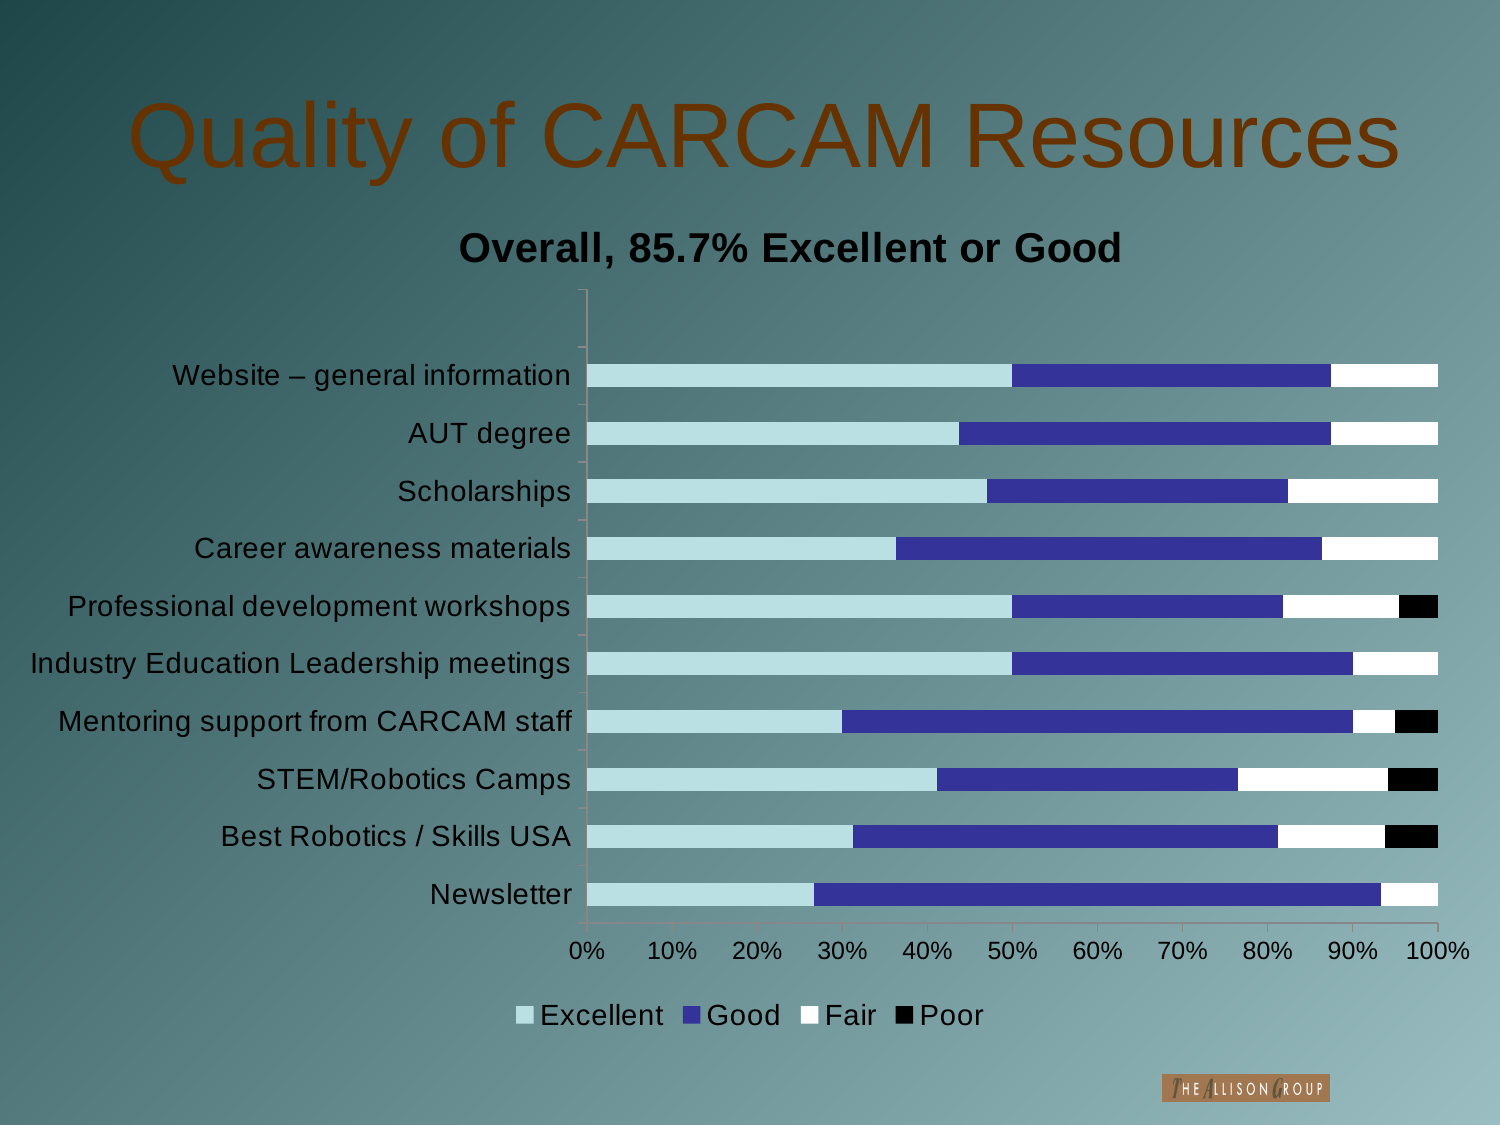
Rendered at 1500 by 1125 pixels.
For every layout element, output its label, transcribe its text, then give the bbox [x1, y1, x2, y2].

picture [1162, 1074, 1330, 1102]
title Quality of CARCAM Resources [87, 50, 1450, 172]
chart [0, 174, 1500, 1038]
